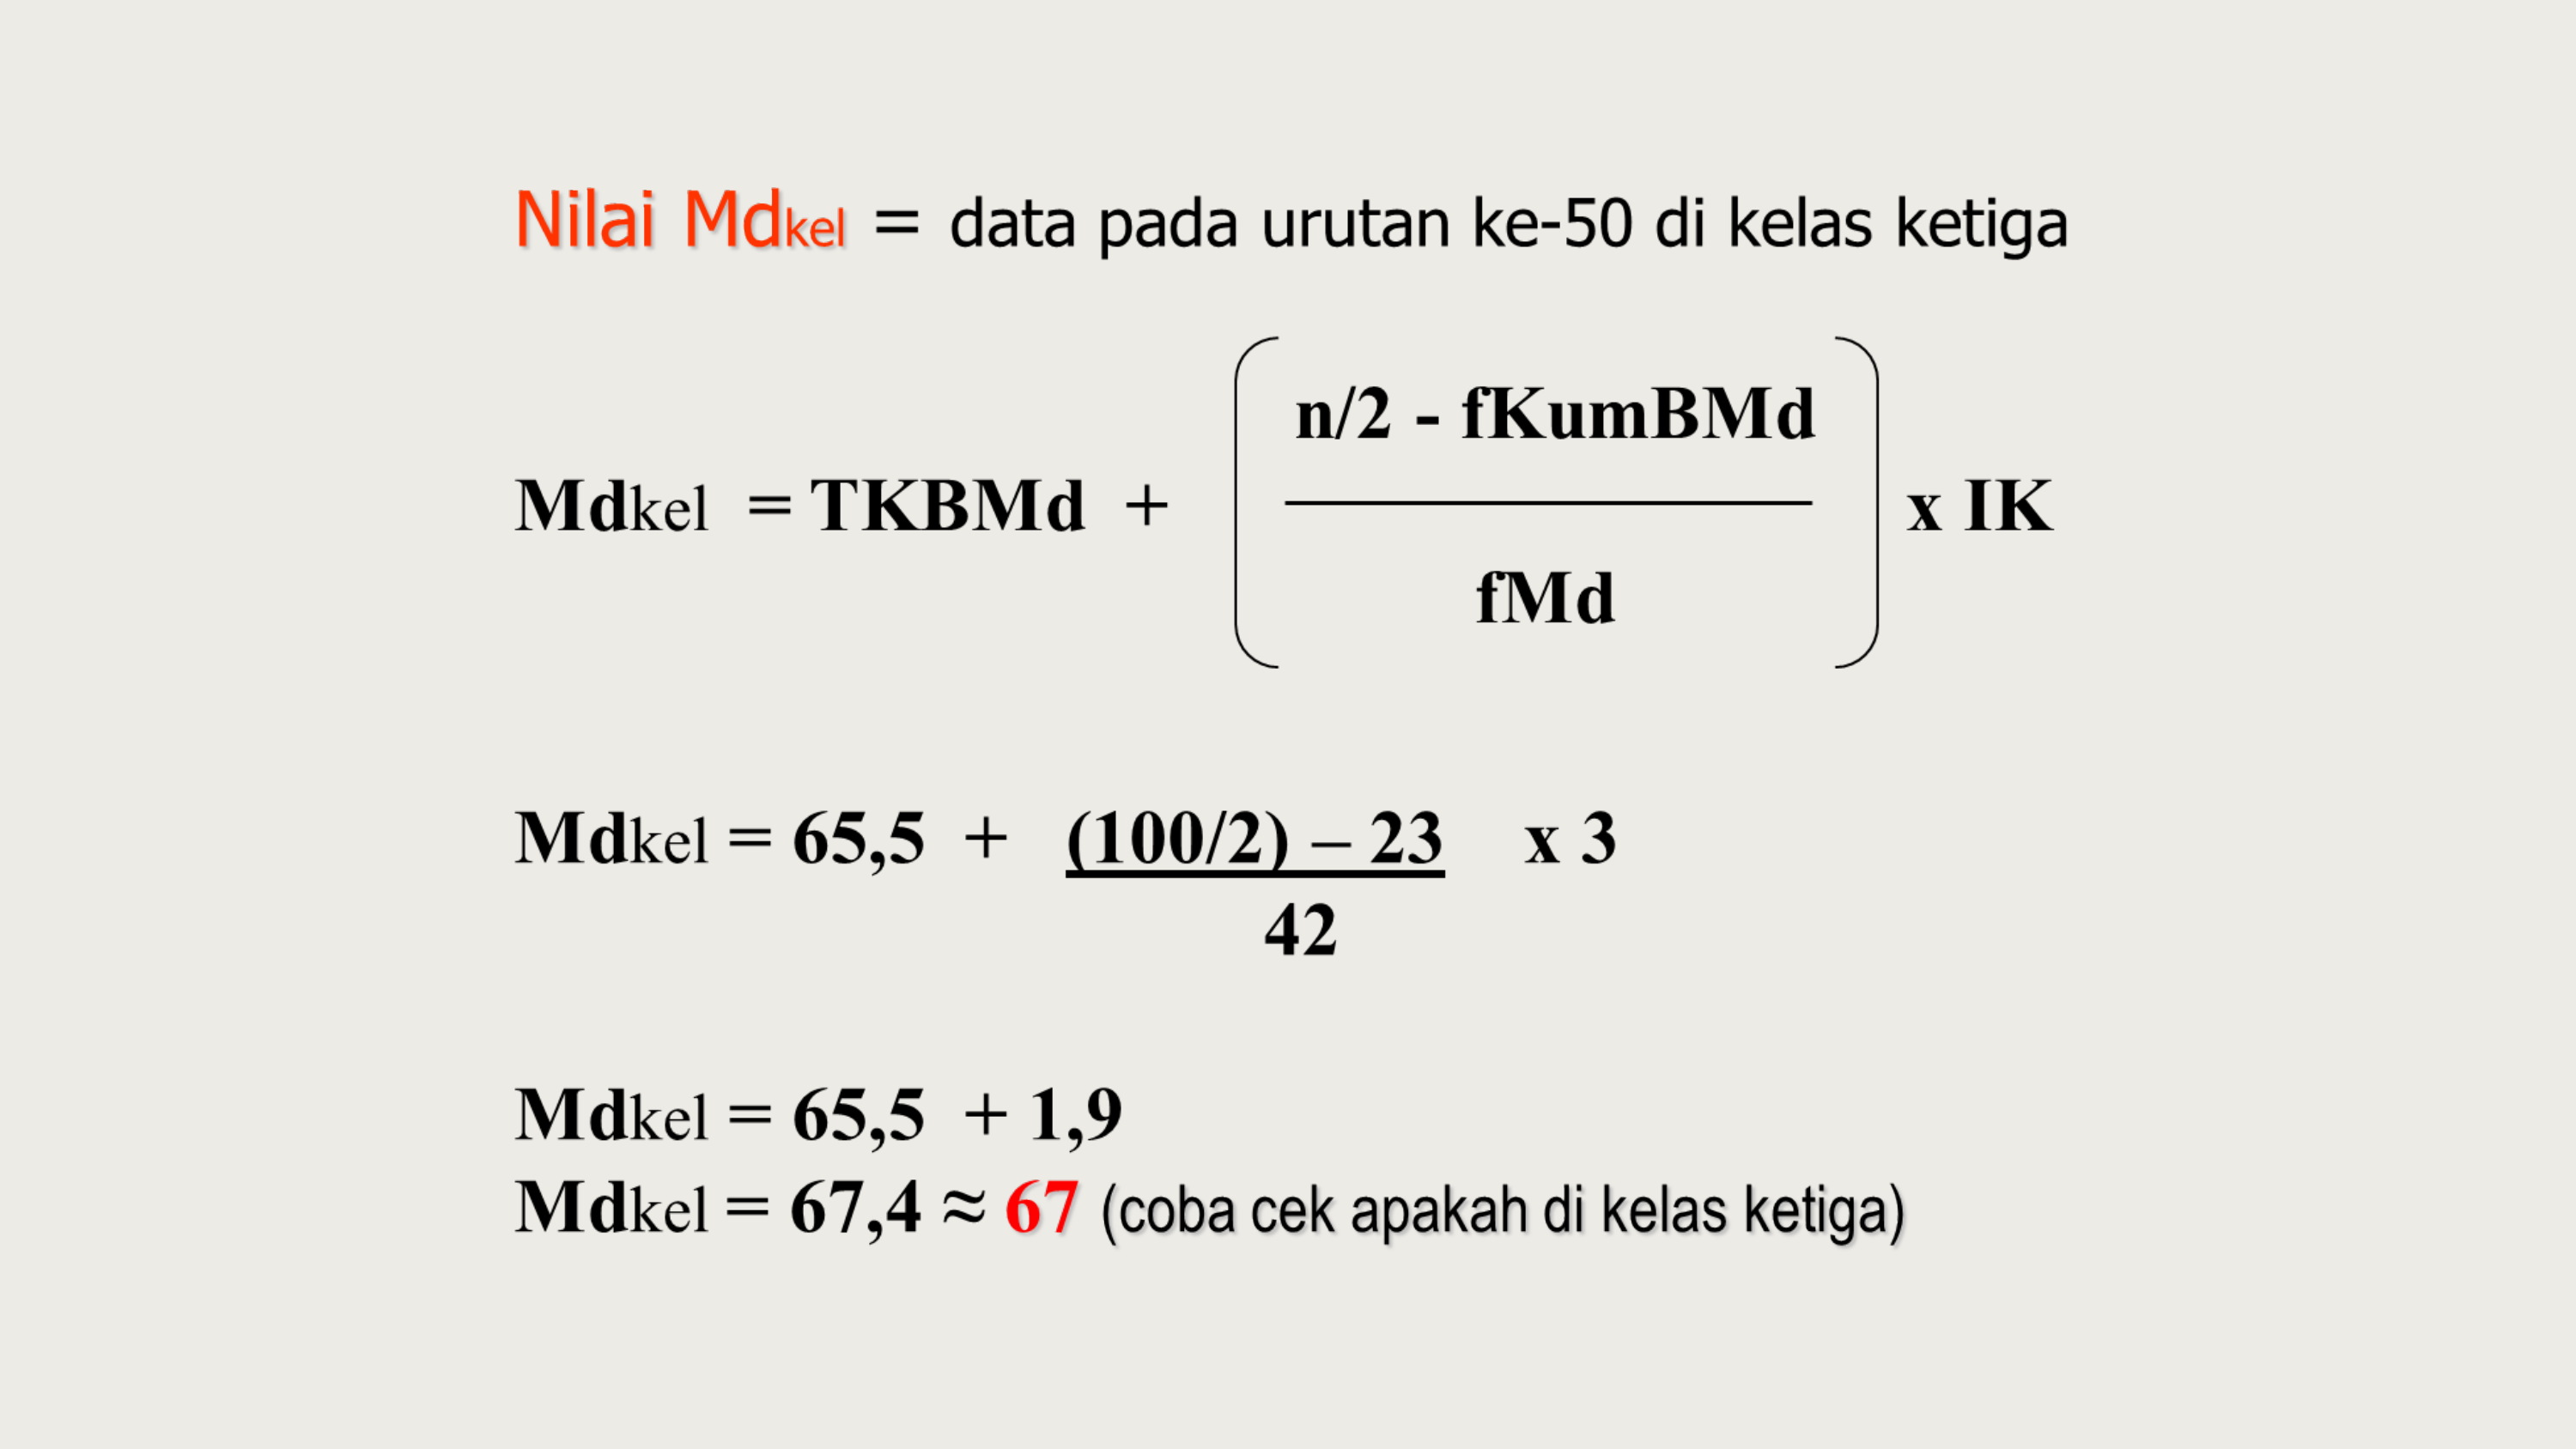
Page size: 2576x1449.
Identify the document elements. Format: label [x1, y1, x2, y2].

text_box [466, 144, 2110, 1304]
